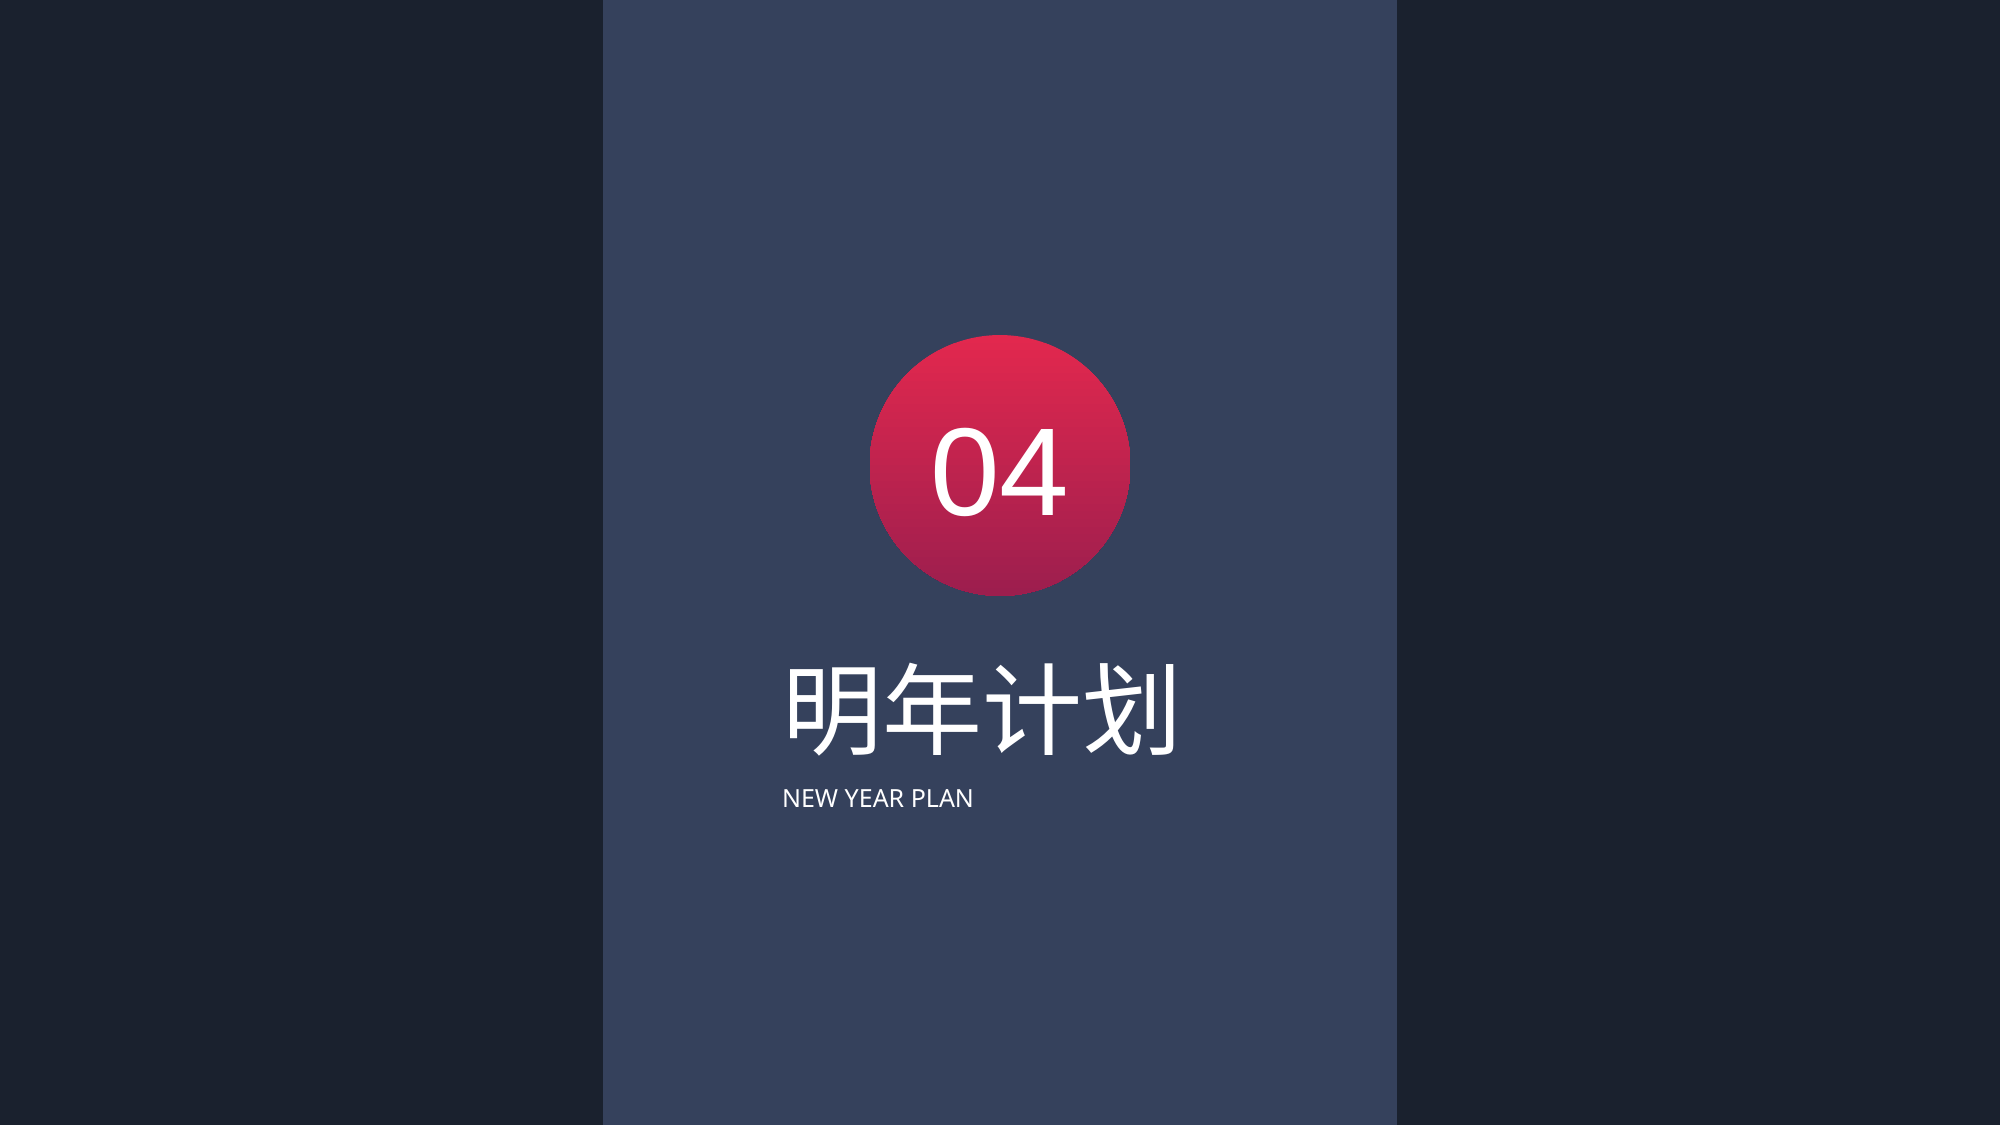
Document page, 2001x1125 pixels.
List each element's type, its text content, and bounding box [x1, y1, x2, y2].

text_box 04 [868, 333, 1132, 597]
text_box [602, 0, 1398, 1125]
text_box 明年计划 [767, 640, 1233, 774]
text_box NEW YEAR PLAN [767, 774, 1233, 820]
